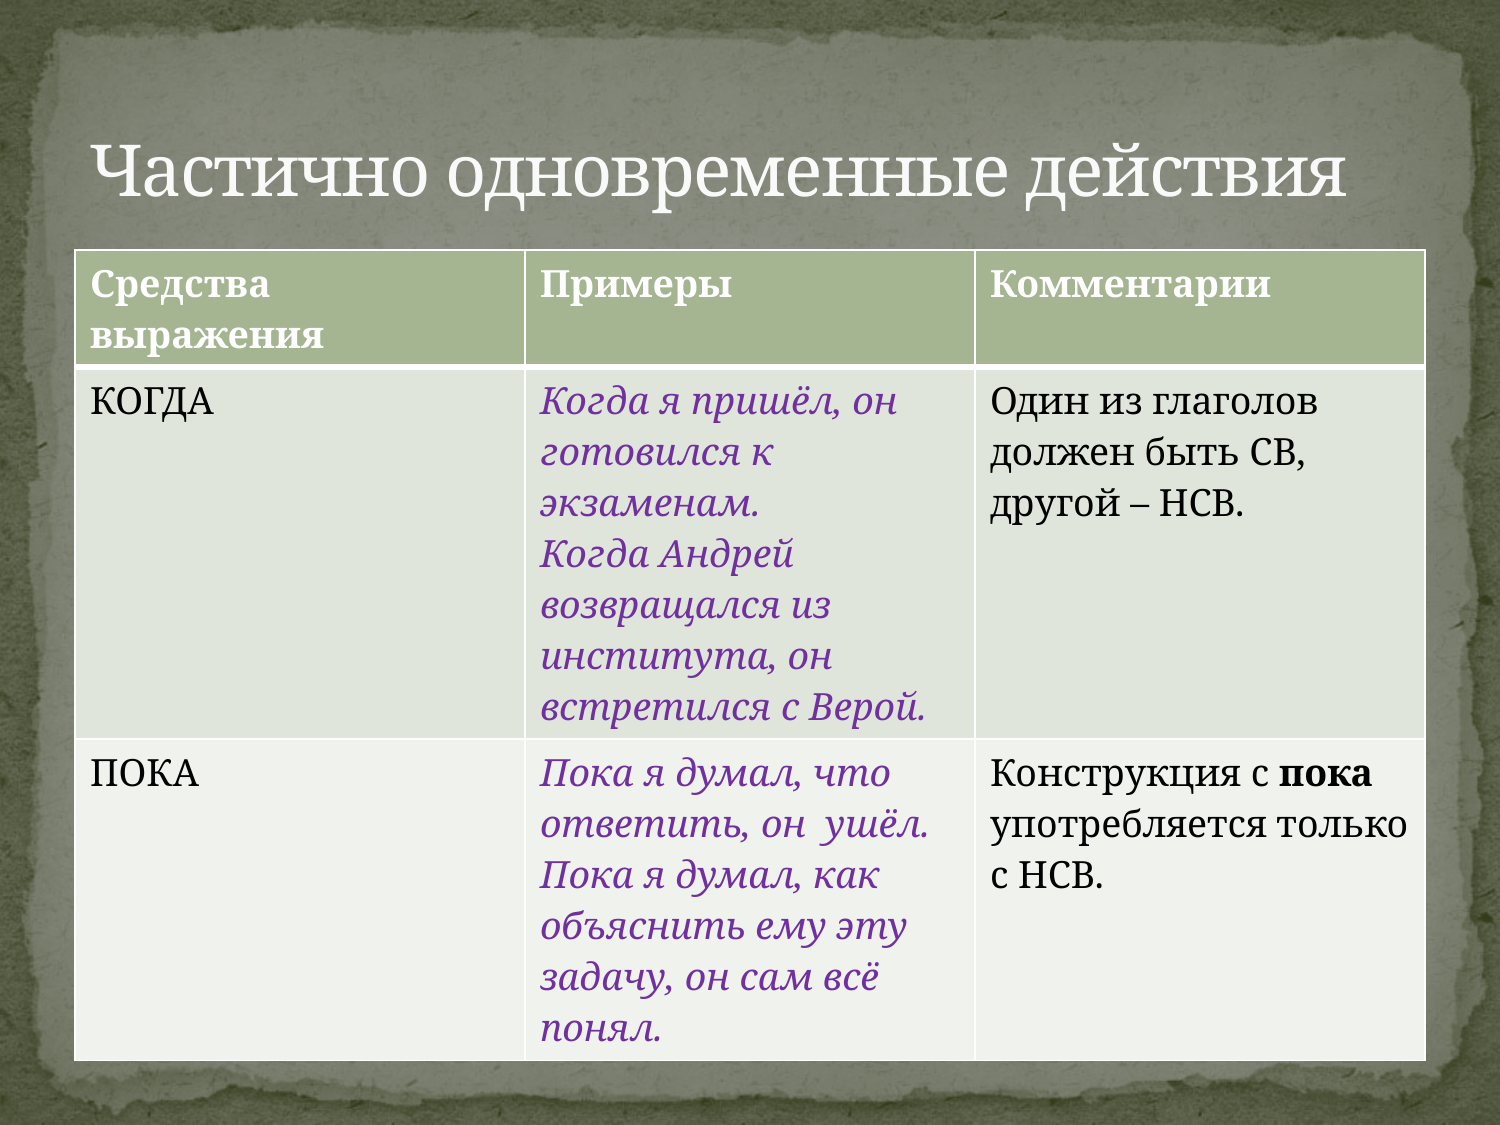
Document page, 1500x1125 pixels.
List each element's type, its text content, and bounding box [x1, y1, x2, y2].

table_cell КОГДА [76, 370, 524, 738]
table_cell Когда я пришёл, он готовился к экзаменам. Когда Андрей возвращался из института, он встретился с Верой. [526, 370, 974, 738]
table_header Комментарии [976, 251, 1424, 364]
title Частично одновременные действия [74, 24, 1425, 225]
table_header Средства выражения [76, 251, 524, 364]
table_header Примеры [526, 251, 974, 364]
table_cell ПОКА [76, 740, 524, 1060]
table_cell Конструкция с пока употребляется только с НСВ. [976, 740, 1424, 1060]
table_cell Один из глаголов должен быть СВ, другой – НСВ. [976, 370, 1424, 738]
table_cell Пока я думал, что ответить, он ушёл. Пока я думал, как объяснить ему эту задачу, он сам всё понял. [526, 740, 974, 1060]
